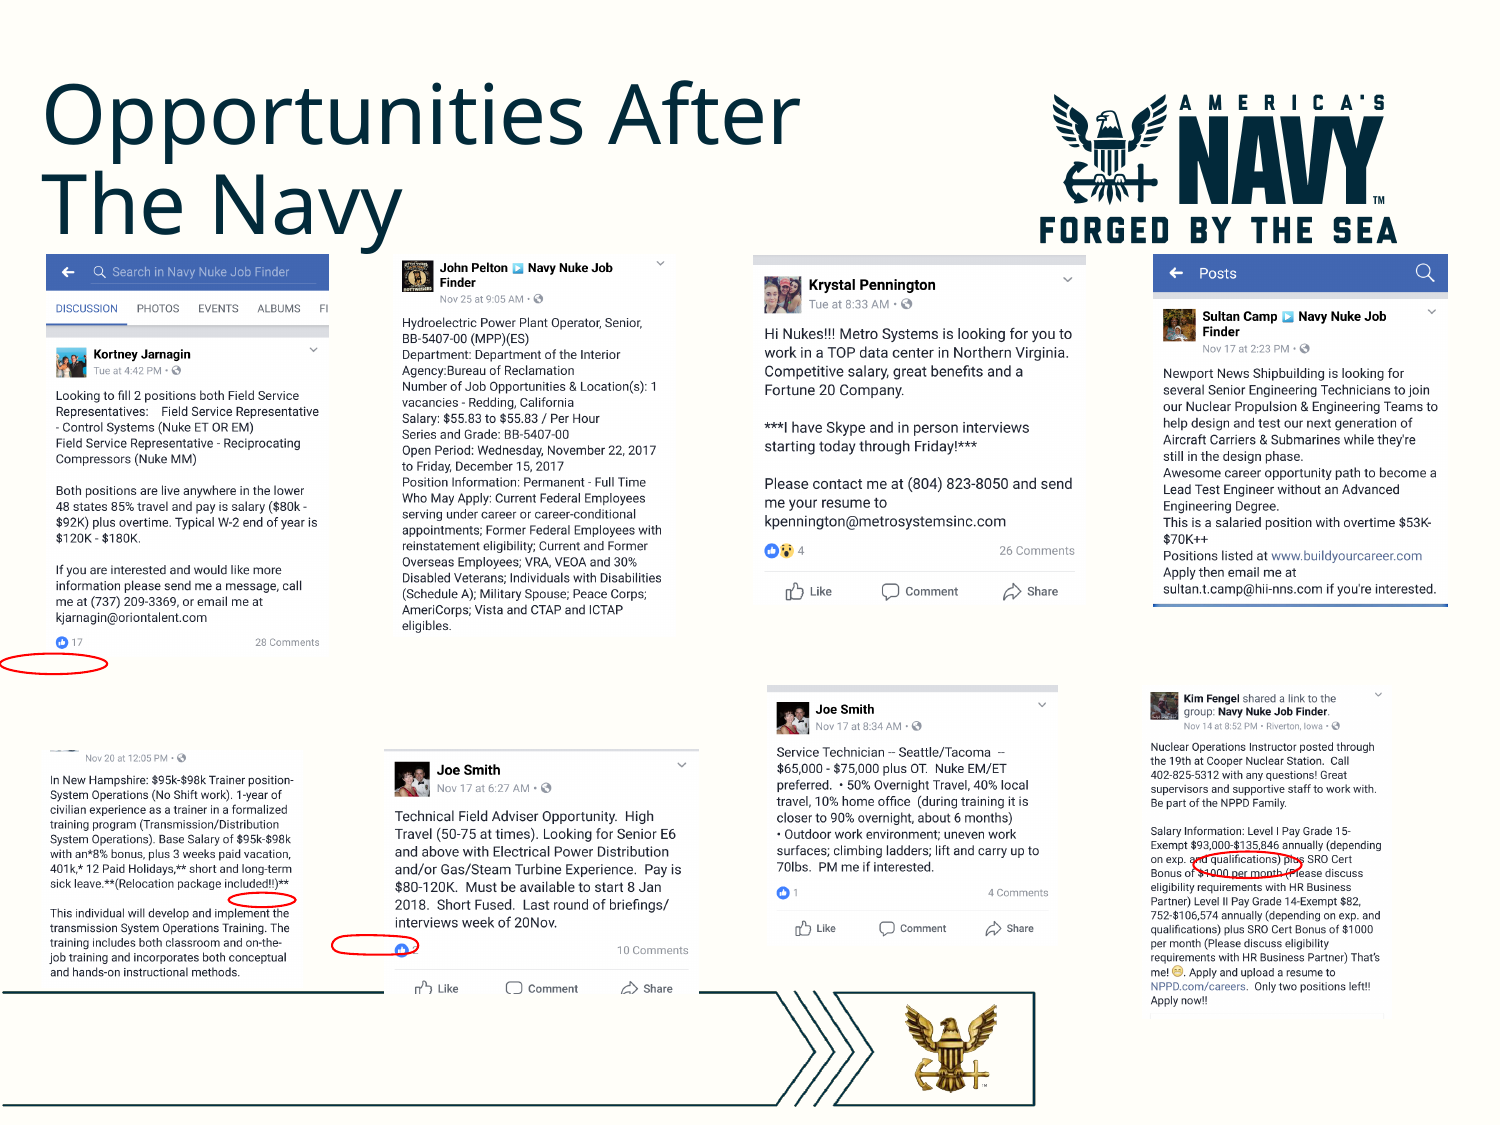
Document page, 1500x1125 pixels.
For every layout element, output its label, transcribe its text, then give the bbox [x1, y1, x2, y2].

picture [753, 255, 1086, 605]
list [46, 254, 329, 657]
picture [1142, 685, 1392, 1019]
picture [767, 685, 1058, 946]
text_box [0, 653, 108, 675]
picture [1036, 89, 1401, 248]
picture [393, 254, 676, 637]
text_box [332, 935, 384, 955]
title Opportunities After The Navy [30, 76, 932, 249]
picture [1153, 254, 1448, 607]
picture [0, 749, 1037, 1111]
